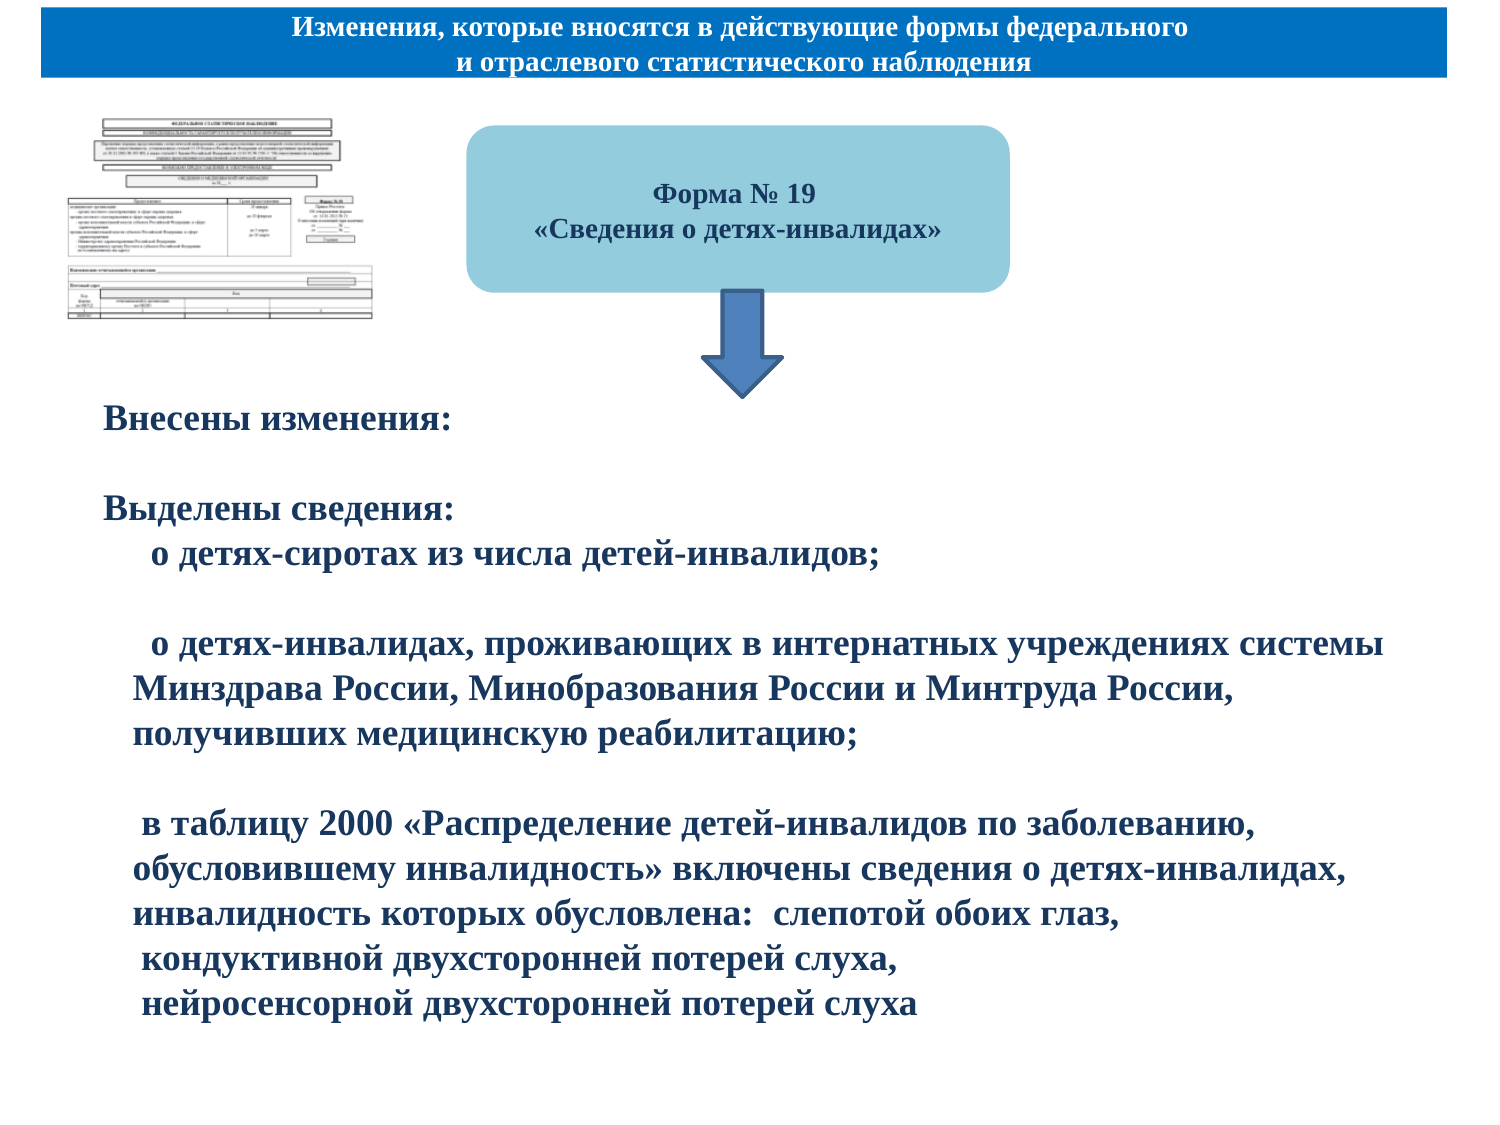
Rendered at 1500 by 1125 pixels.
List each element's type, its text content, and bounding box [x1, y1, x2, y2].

text_box [700, 288, 785, 400]
text_box Изменения, которые вносятся в действующие формы федерального и отраслевого статистического наблюдения [39, 5, 1449, 80]
picture [52, 101, 385, 333]
text_box Внесены изменения: Выделены сведения: о детях-сиротах из числа детей-инвалидов; о детях-инвалидах, проживающих в интернатных учреждениях системы Минздрава России, Минобразования России и Минтруда России, получивших медицинскую реабилитацию; в таблицу 2000 «Распределение детей-инвалидов по заболеванию, обусловившему инвалидность» включены сведения о детях-инвалидах, инвалидность которых обусловлена: слепотой обоих глаз, кондуктивной двухсторонней потерей слуха, нейросенсорной двухсторонней потерей слуха [88, 385, 1412, 1030]
text_box Форма № 19 «Сведения о детях-инвалидах» [464, 123, 1012, 295]
